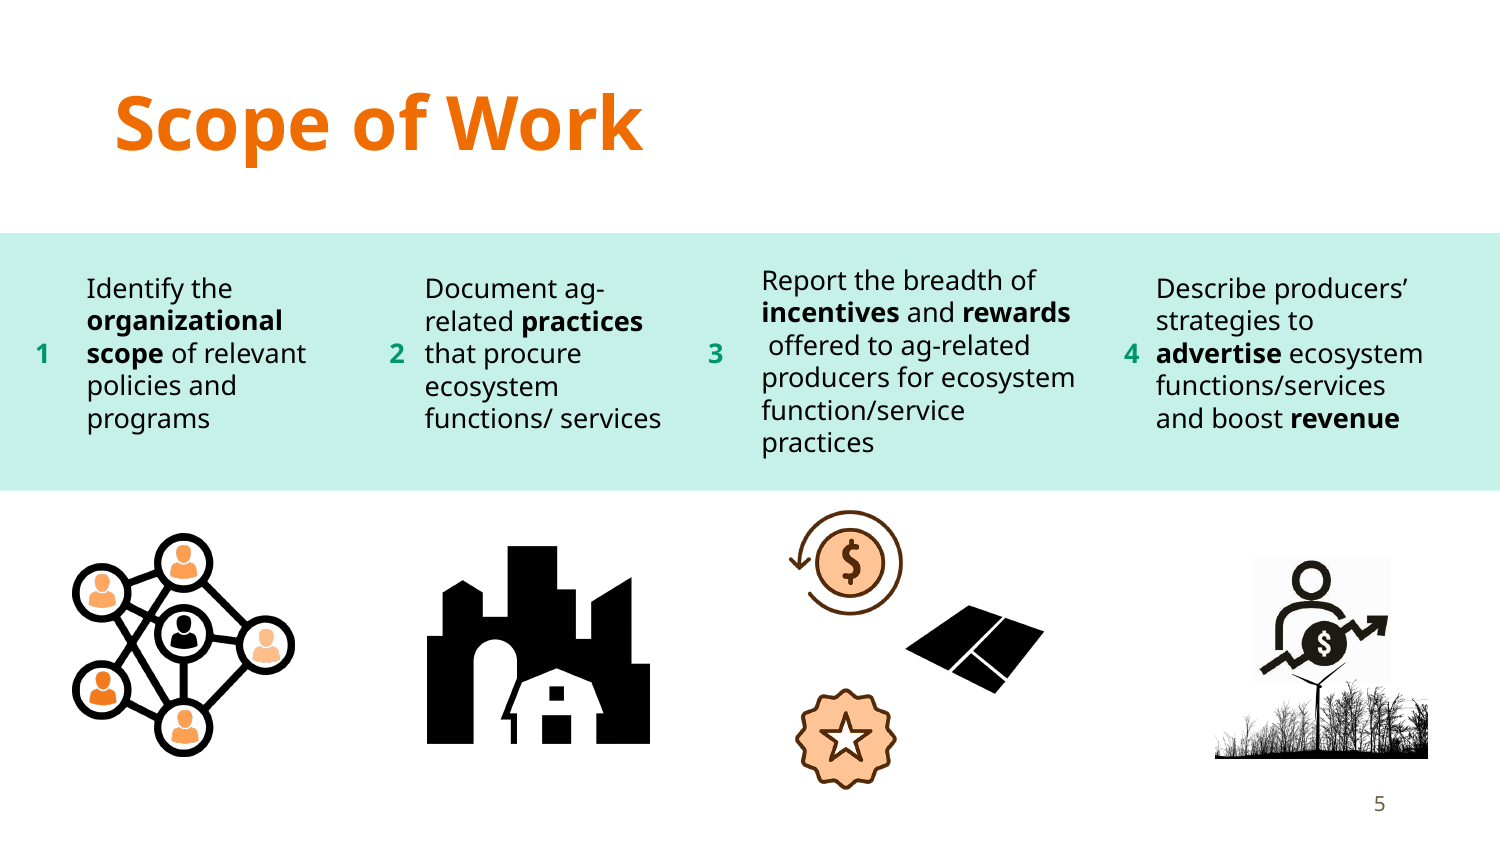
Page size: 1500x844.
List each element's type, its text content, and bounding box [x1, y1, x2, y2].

text_box 4 [1094, 325, 1169, 381]
picture [72, 533, 295, 757]
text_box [1215, 557, 1428, 765]
text_box Identify the organizational scope of relevant policies and programs [75, 260, 337, 445]
text_box Report the breadth of incentives and rewards offered to ag-related producers for ecosystem function/service practices [750, 251, 1088, 470]
text_box Describe producers’ strategies to advertise ecosystem functions/services and boost revenue [1144, 260, 1450, 445]
text_box Document ag-related practices that procure ecosystem functions/ services [413, 260, 693, 446]
picture [427, 545, 650, 745]
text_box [782, 499, 1045, 790]
list [0, 233, 1500, 491]
text_box 2 [359, 325, 435, 381]
title Scope of Work [103, 44, 1397, 208]
text_box 3 [674, 325, 757, 381]
text_box 1 [5, 325, 75, 381]
slide_number ‹#› [1059, 782, 1397, 827]
